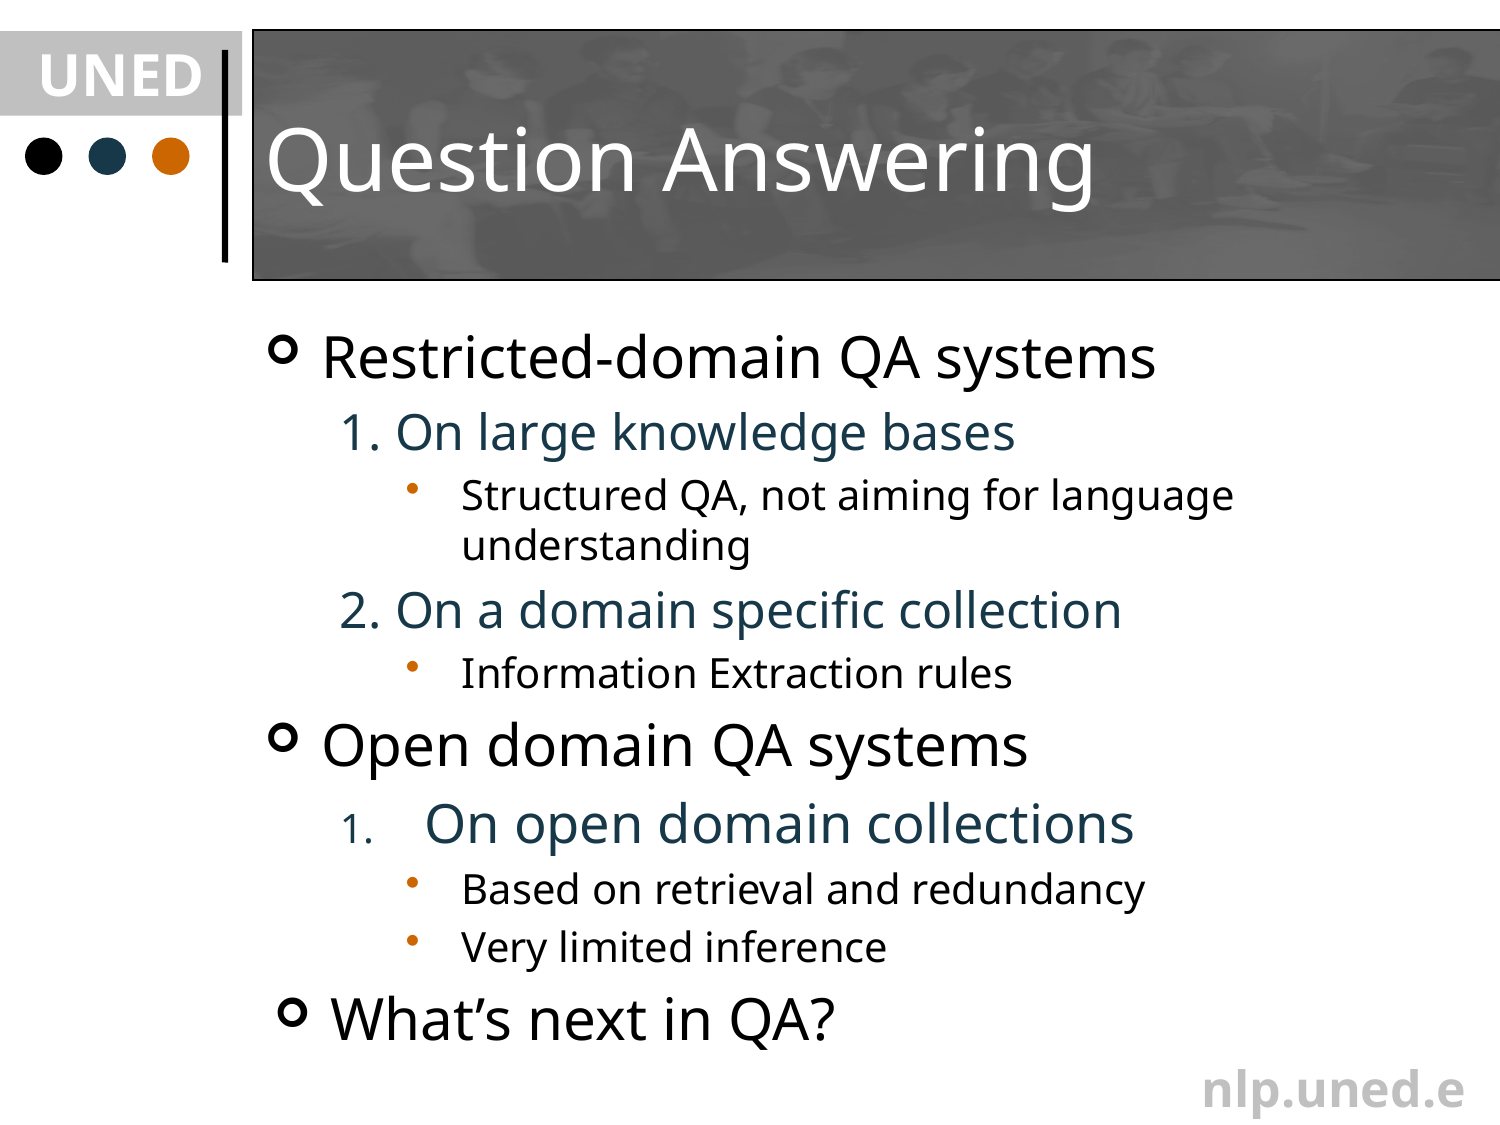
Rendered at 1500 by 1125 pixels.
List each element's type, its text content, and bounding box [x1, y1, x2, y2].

title Question Answering [249, 30, 1401, 282]
list Restricted-domain QA systems 1. On large knowledge bases Structured QA, not aiming for language understanding 2. On a domain specific collection Information Extraction rules Open domain QA systems On open domain collections Based on retrieval and redundancy Very limited inference What’s next in QA? [249, 312, 1401, 1095]
